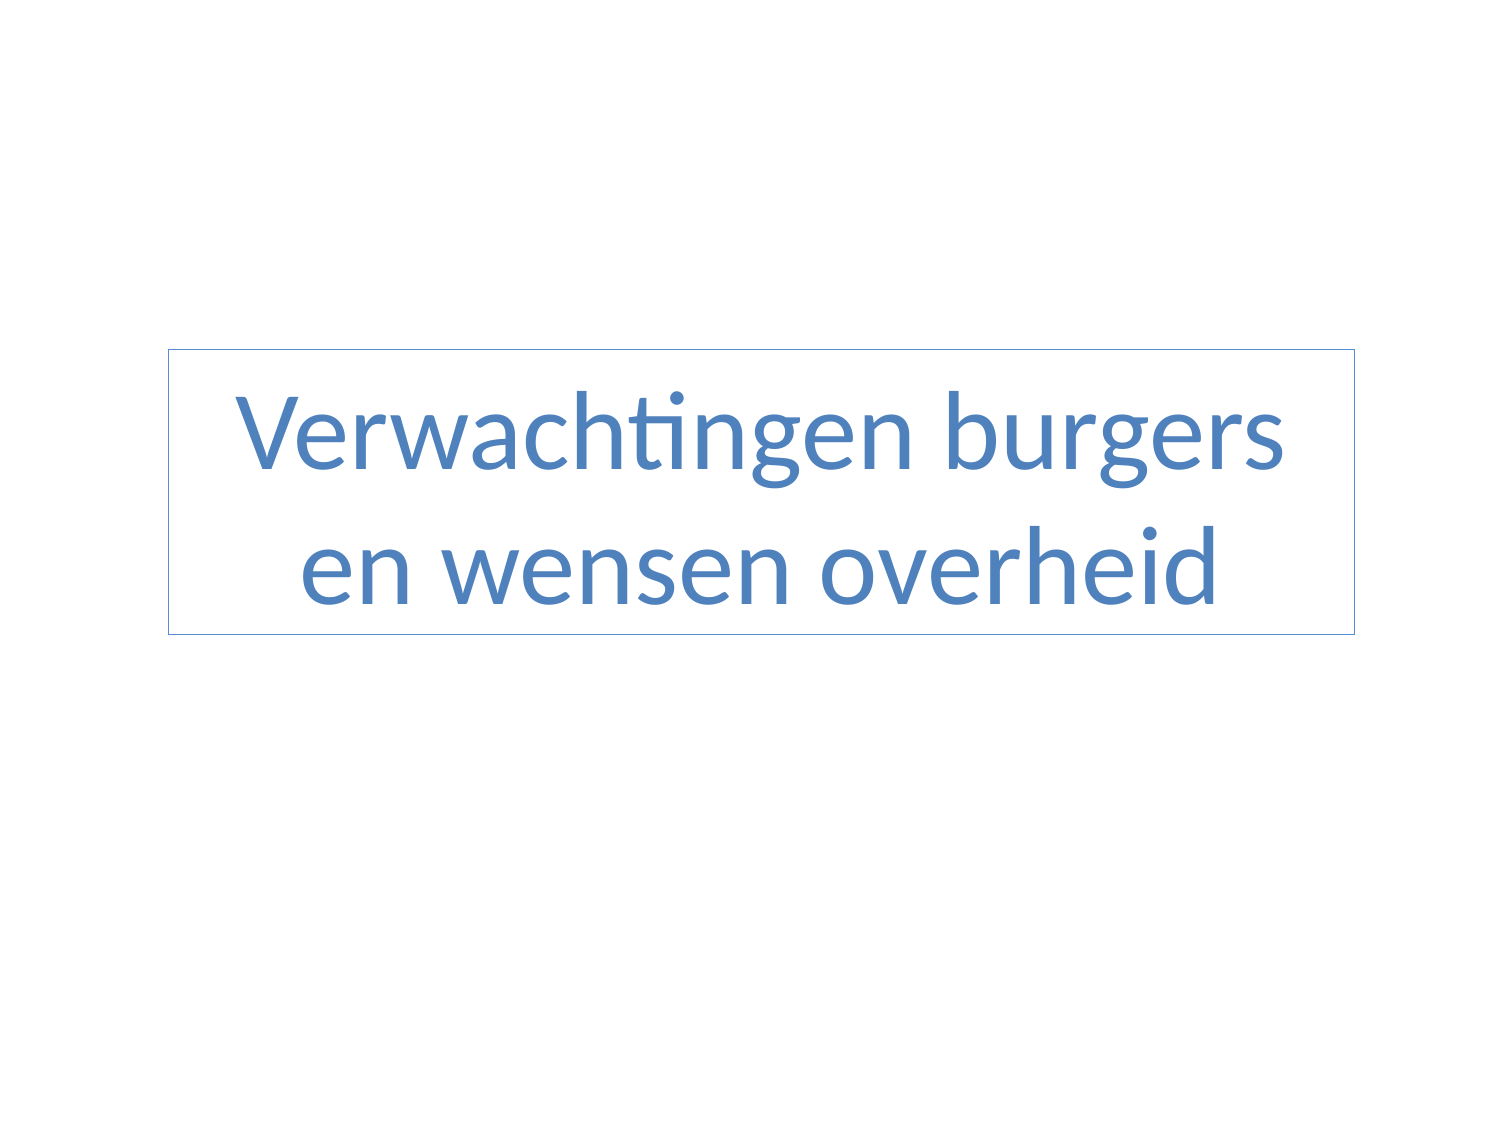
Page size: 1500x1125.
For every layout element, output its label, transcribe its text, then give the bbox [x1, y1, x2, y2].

text_box Verwachtingen burgers en wensen overheid [168, 349, 1355, 635]
